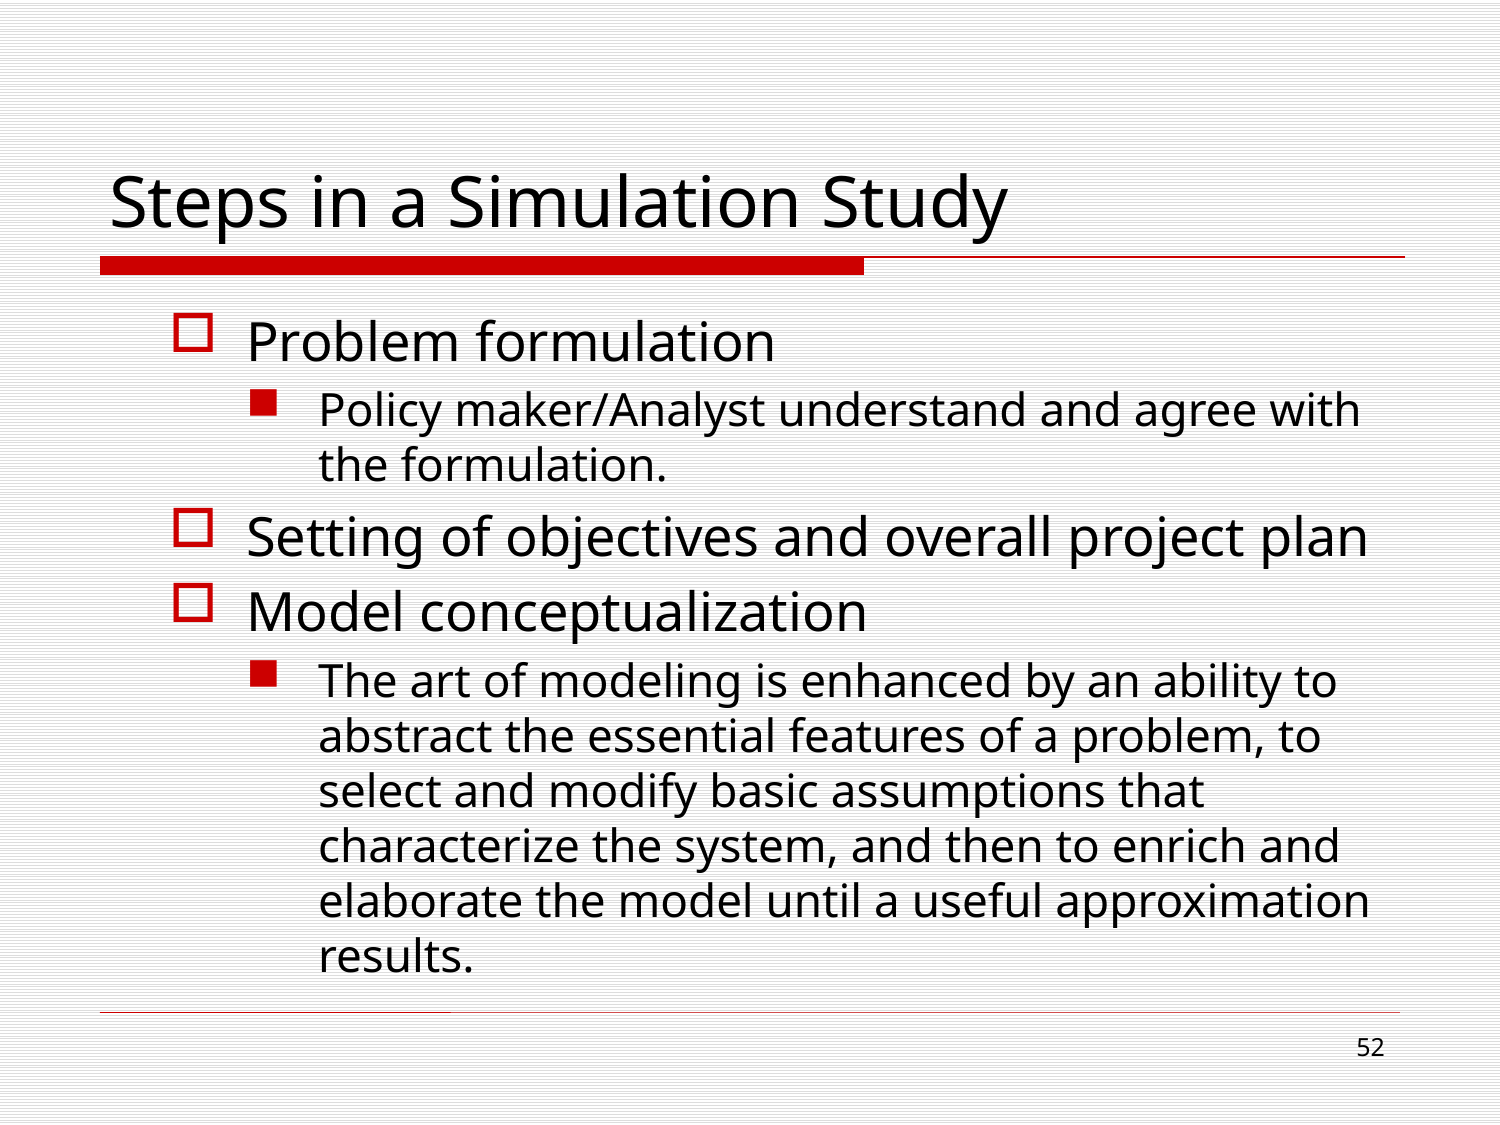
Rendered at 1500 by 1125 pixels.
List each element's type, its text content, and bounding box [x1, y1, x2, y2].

slide_number 52 [1074, 1024, 1401, 1103]
list Problem formulation Policy maker/Analyst understand and agree with the formulation. Setting of objectives and overall project plan Model conceptualization The art of modeling is enhanced by an ability to abstract the essential features of a problem, to select and modify basic assumptions that characterize the system, and then to enrich and elaborate the model until a useful approximation results. [153, 299, 1406, 971]
title Steps in a Simulation Study [93, 49, 1407, 250]
